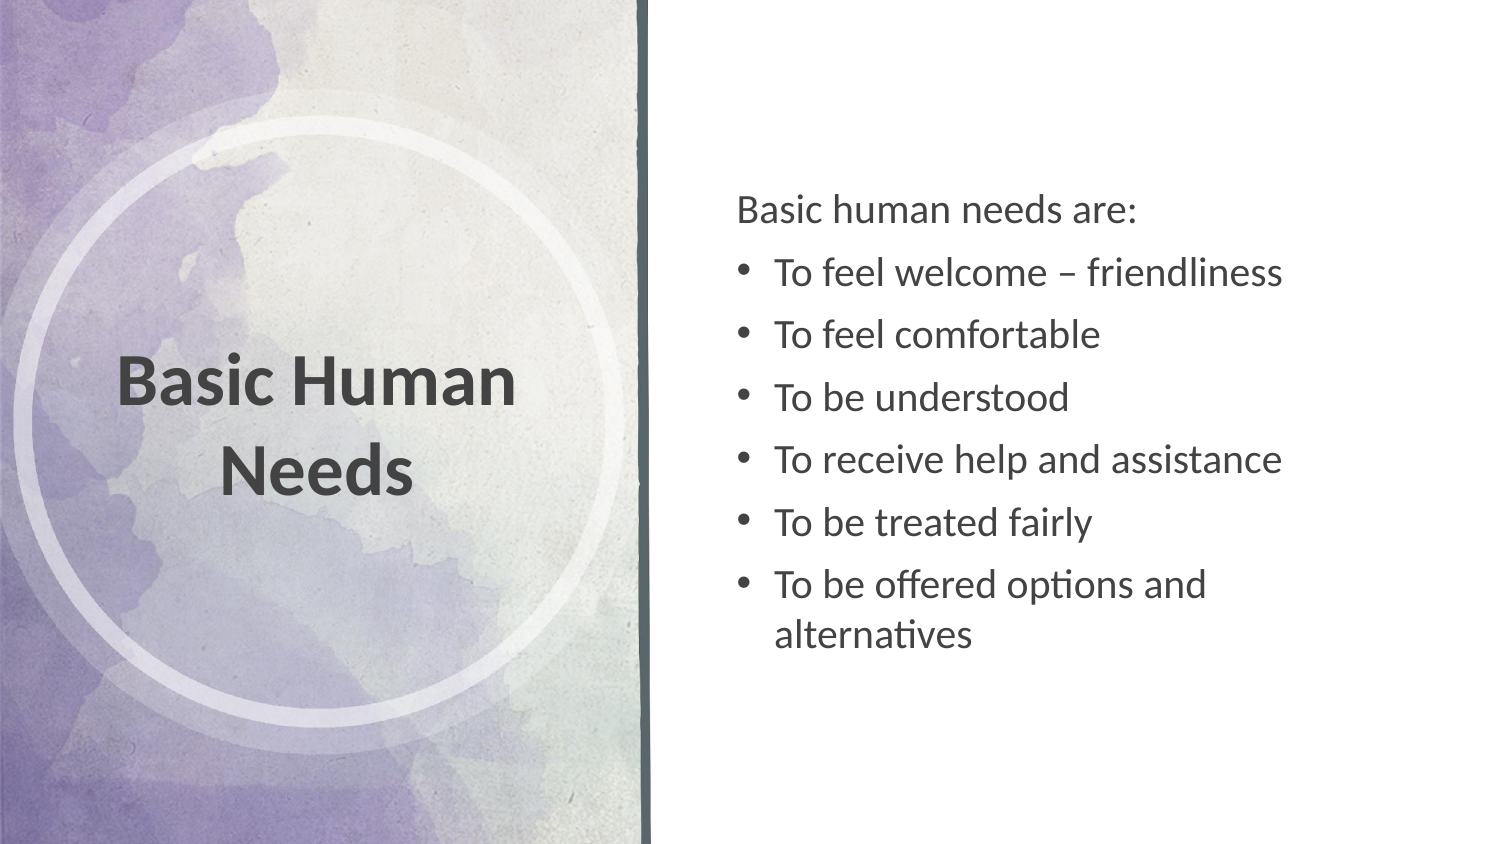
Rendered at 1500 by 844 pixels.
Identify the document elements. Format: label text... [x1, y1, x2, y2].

picture [0, 0, 1500, 844]
title Basic Human Needs [32, 135, 602, 706]
list Basic human needs are: To feel welcome – friendliness To feel comfortable To be understood To receive help and assistance To be treated fairly To be offered options and alternatives [721, 166, 1419, 675]
